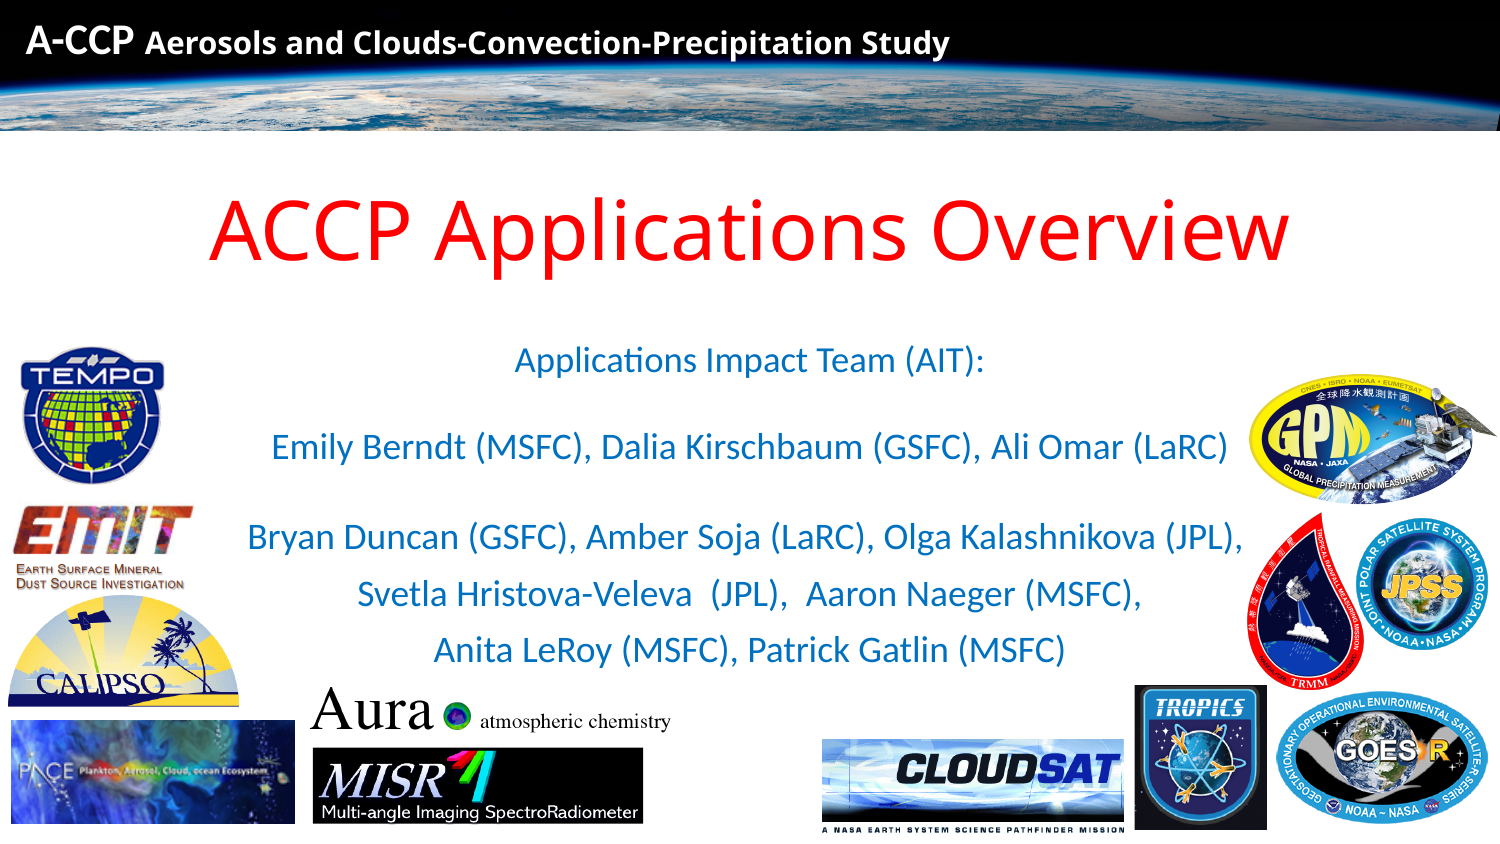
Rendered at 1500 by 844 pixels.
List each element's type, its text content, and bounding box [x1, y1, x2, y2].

picture [1436, 598, 1488, 650]
picture [20, 346, 165, 485]
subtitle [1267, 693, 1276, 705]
picture [306, 661, 757, 733]
picture [0, 720, 747, 844]
picture [0, 497, 195, 592]
picture [1434, 518, 1488, 570]
picture [0, 0, 1500, 131]
picture [7, 594, 240, 707]
picture [1473, 554, 1479, 561]
picture [1371, 533, 1473, 635]
picture [1134, 368, 1500, 830]
picture [1452, 630, 1458, 637]
picture [822, 739, 1124, 834]
picture [1464, 619, 1471, 626]
title ACCP Applications Overview Applications Impact Team (AIT): [187, 138, 1313, 432]
subtitle Emily Berndt (MSFC), Dalia Kirschbaum (GSFC), Ali Omar (LaRC) Bryan Duncan (GSFC), Amber Soja (LaRC), Olga Kalashnikova (JPL), Svetla Hristova-Veleva (JPL), Aaron Naeger (MSFC), Anita LeRoy (MSFC), Patrick Gatlin (MSFC) [187, 432, 1243, 705]
